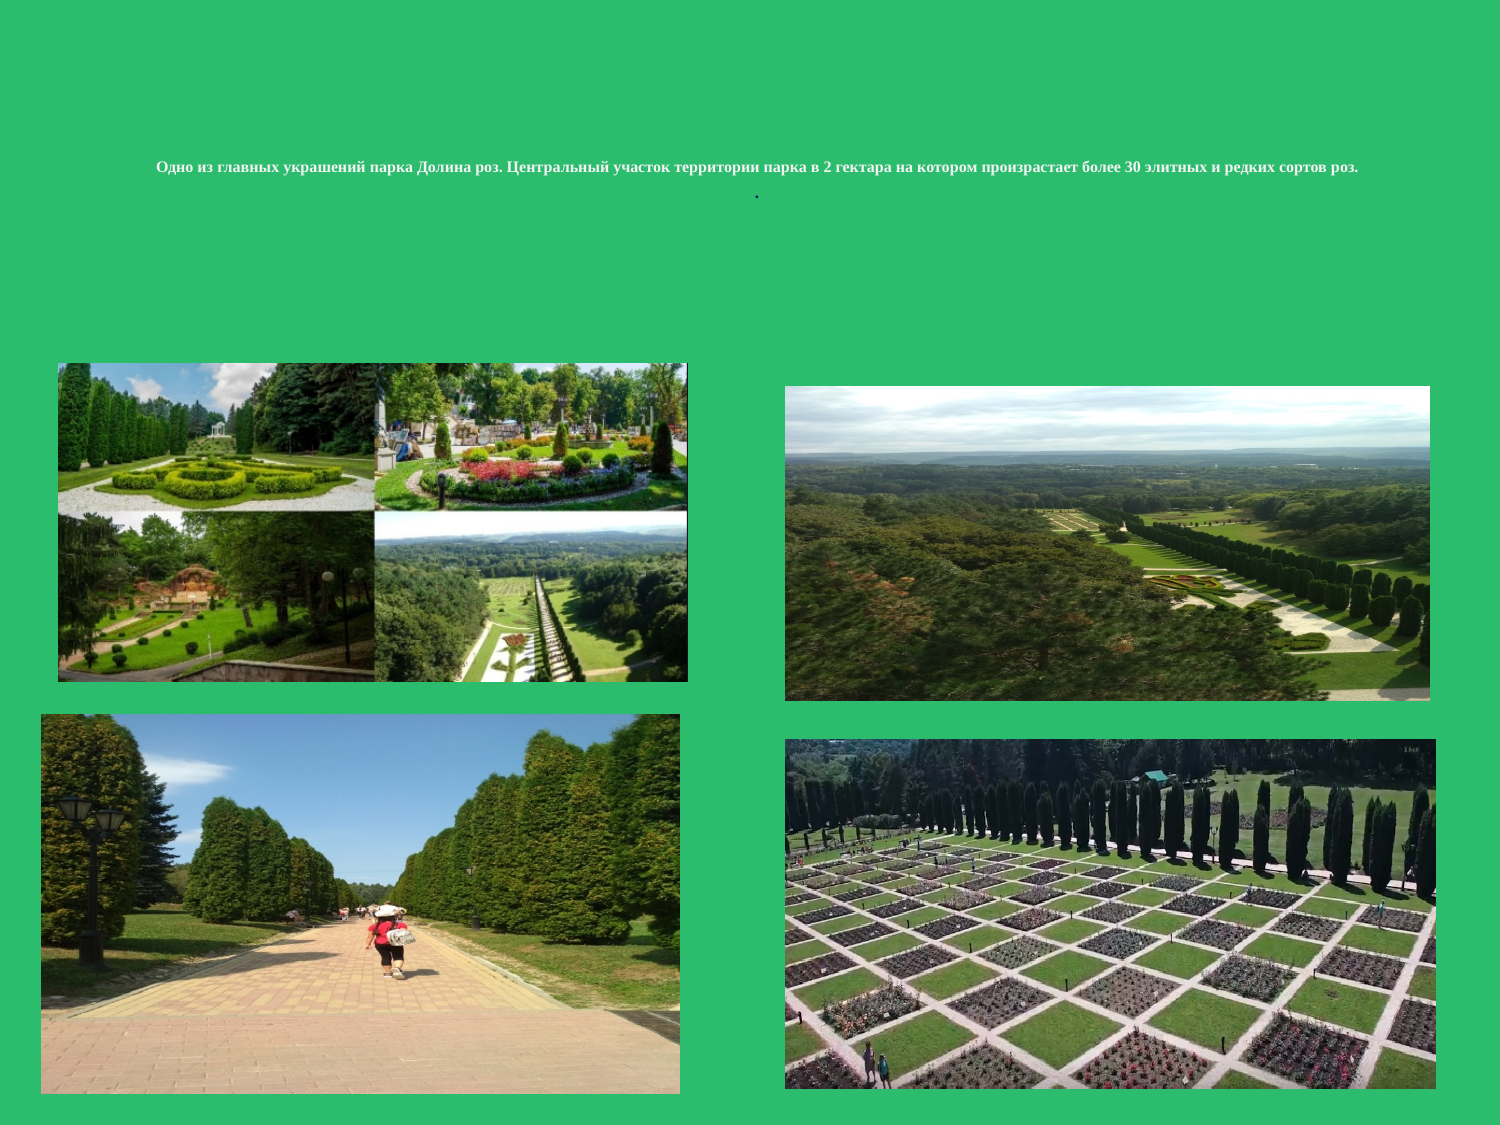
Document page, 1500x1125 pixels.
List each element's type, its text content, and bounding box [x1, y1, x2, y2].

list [58, 362, 688, 682]
picture [41, 713, 680, 1095]
picture [784, 386, 1430, 701]
title Одно из главных украшений парка Долина роз. Центральный участок территории парка в 2 гектара на котором произрастает более 30 элитных и редких сортов роз. . [82, 128, 1432, 212]
picture [785, 739, 1436, 1089]
